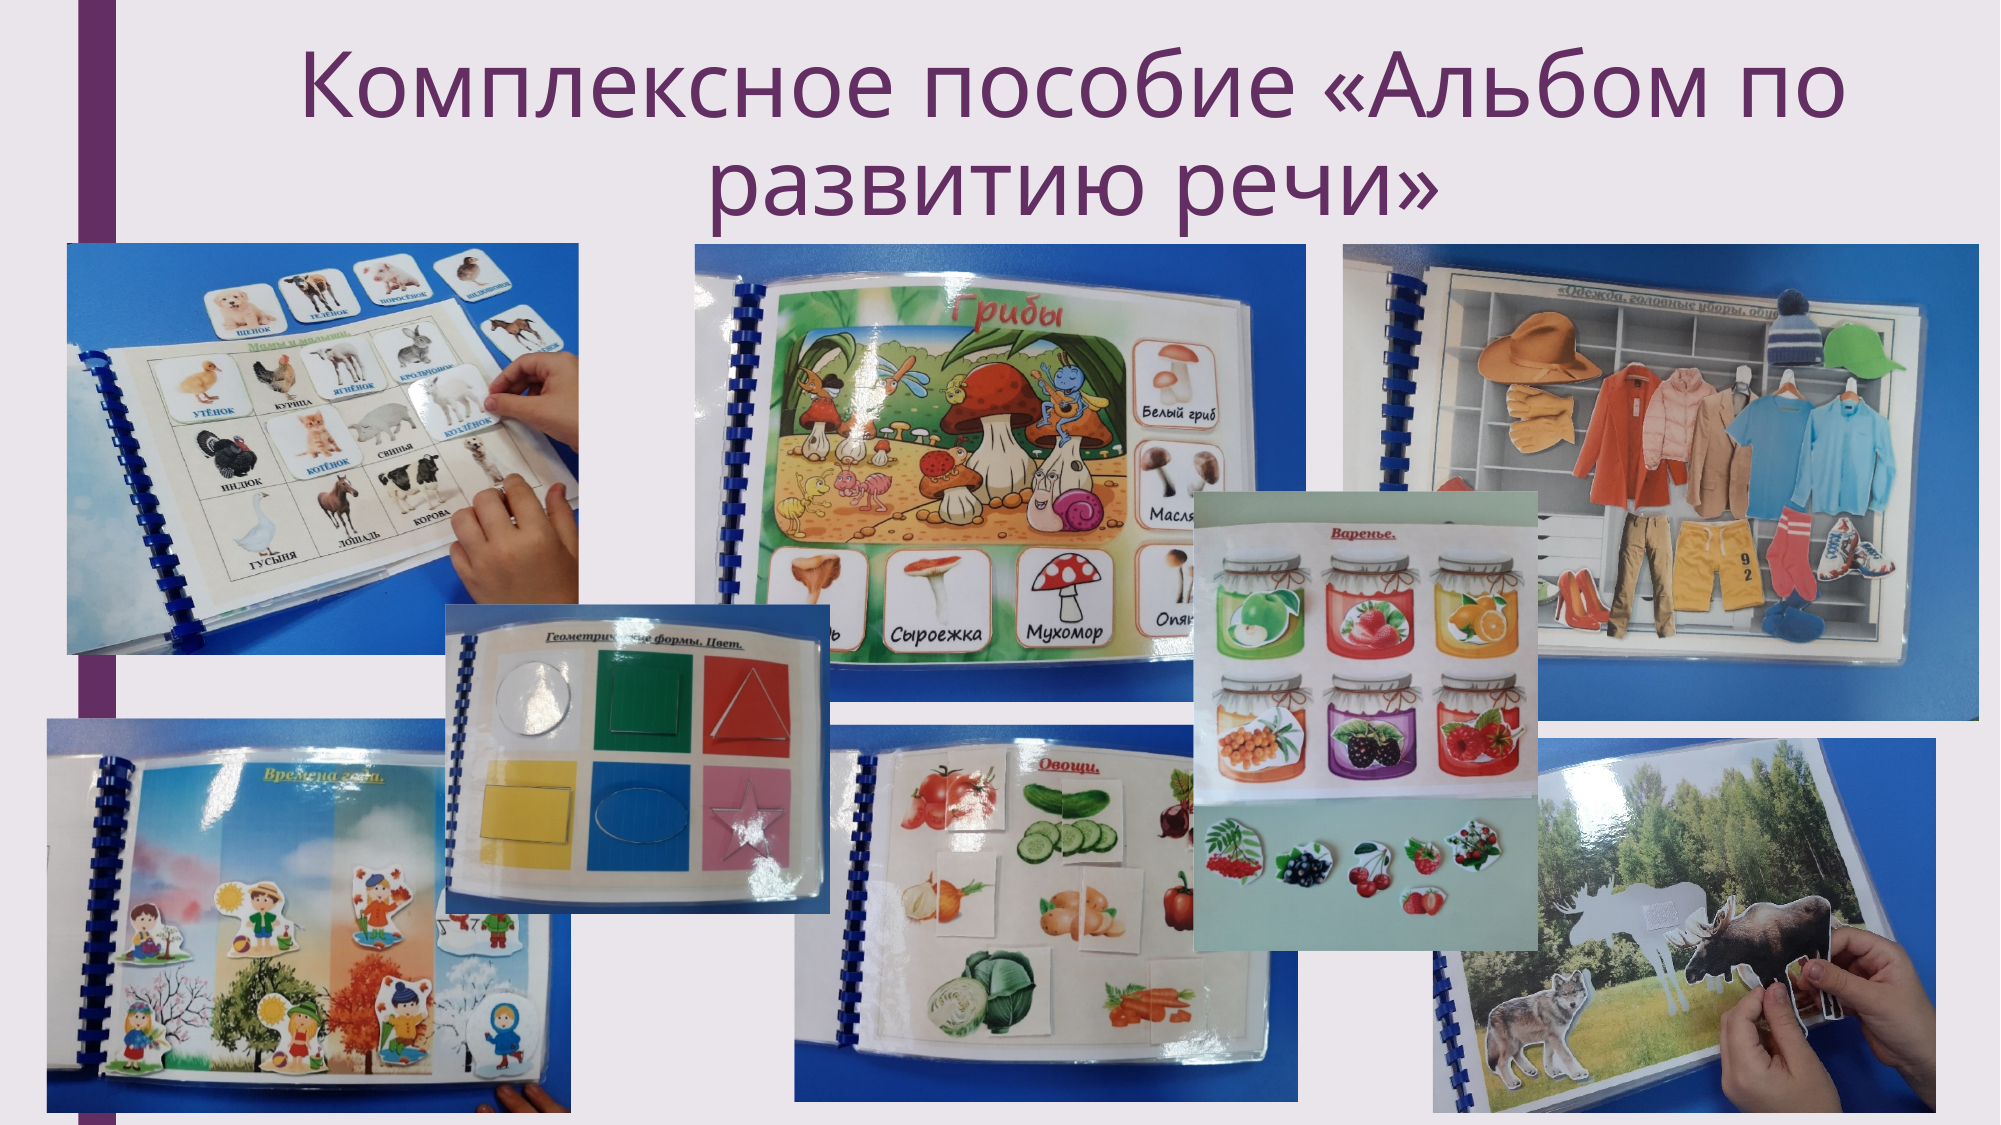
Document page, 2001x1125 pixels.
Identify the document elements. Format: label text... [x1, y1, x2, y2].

title Комплексное пособие «Альбом по развитию речи» [217, 31, 1931, 276]
picture [47, 163, 1978, 1125]
